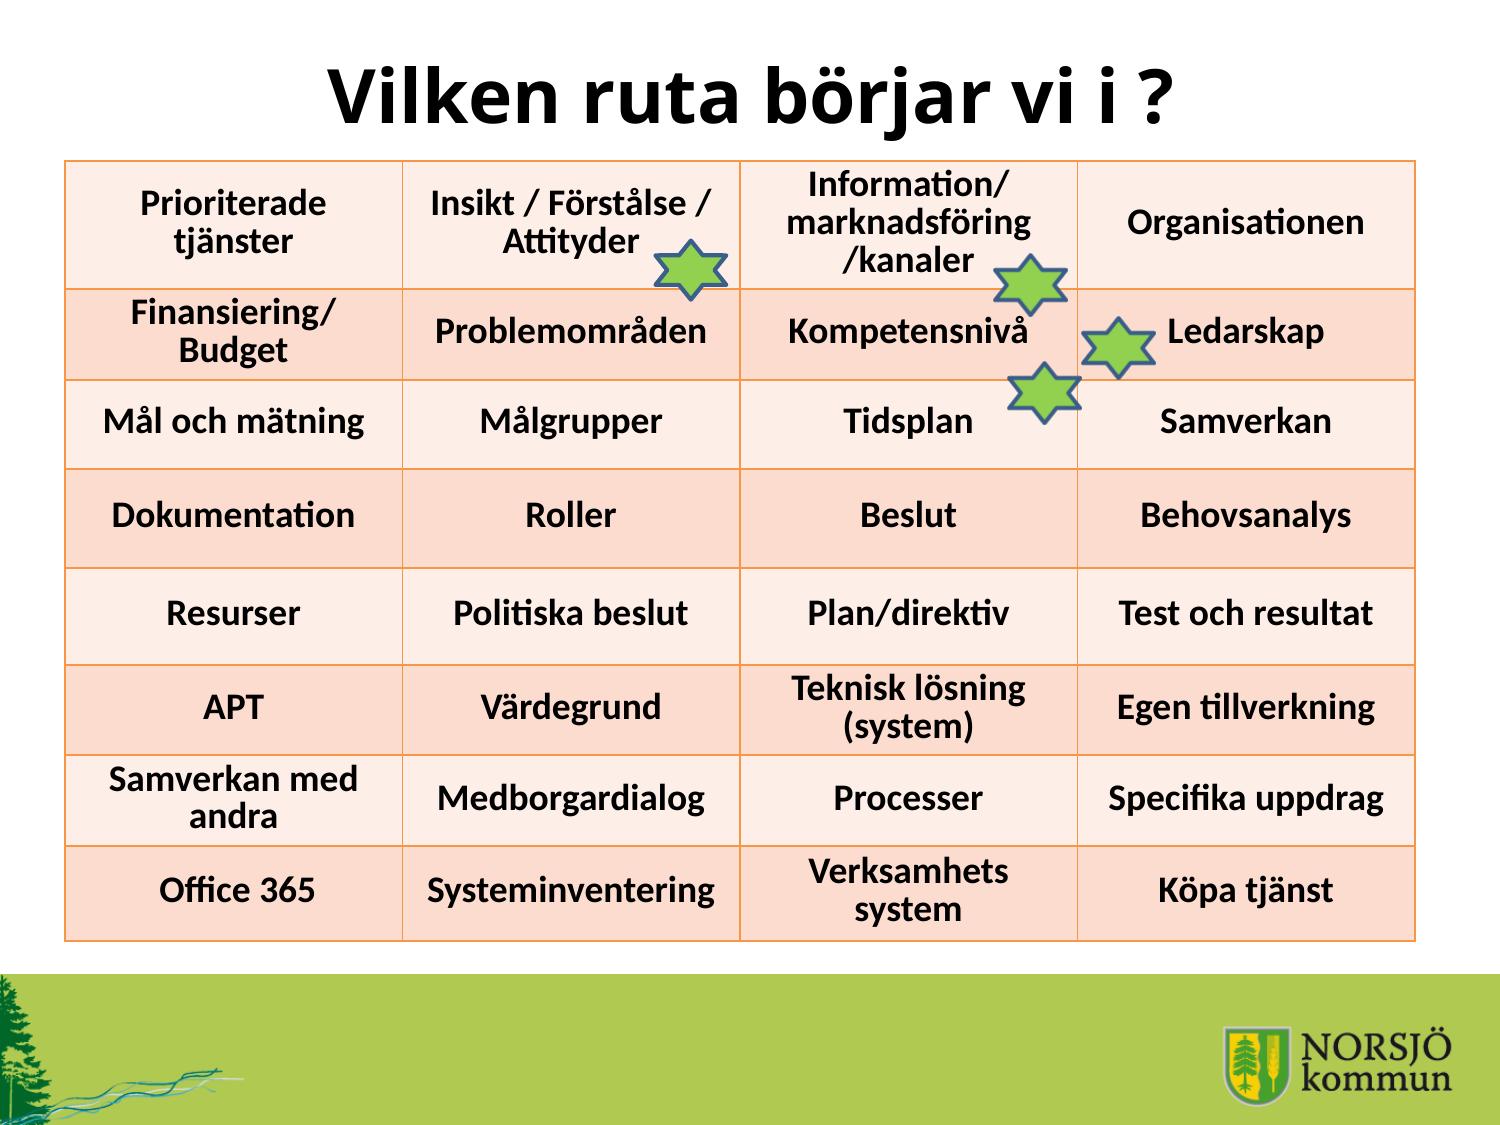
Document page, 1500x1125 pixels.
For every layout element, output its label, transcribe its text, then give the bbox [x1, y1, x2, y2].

table_header Information/ marknadsföring /kanaler [741, 162, 1077, 288]
table_cell Dokumentation [66, 470, 402, 567]
table_cell Finansiering/ Budget [66, 290, 402, 379]
picture [1007, 315, 1156, 425]
text_box [653, 238, 729, 302]
table_cell Systeminventering [403, 847, 739, 940]
table_cell APT [66, 666, 402, 754]
table_cell Behovsanalys [1078, 470, 1414, 567]
picture [0, 974, 1500, 1125]
table_cell Teknisk lösning (system) [741, 666, 1077, 754]
title Vilken ruta börjar vi i ? [76, 0, 1427, 188]
table_cell Medborgardialog [403, 756, 739, 845]
table_header Organisationen [1078, 162, 1414, 288]
table_cell Egen tillverkning [1078, 666, 1414, 754]
table_cell Kompetensnivå [741, 290, 1077, 379]
table_cell Mål och mätning [66, 381, 402, 468]
table_cell Värdegrund [403, 666, 739, 754]
table_cell Specifika uppdrag [1078, 756, 1414, 845]
table_cell Processer [741, 756, 1077, 845]
table_cell Test och resultat [1078, 569, 1414, 664]
table_cell Politiska beslut [403, 569, 739, 664]
table_cell Problemområden [403, 290, 739, 379]
table_cell Tidsplan [741, 381, 1077, 468]
table_cell Beslut [741, 470, 1077, 567]
table_cell Samverkan med andra [66, 756, 402, 845]
table_cell Köpa tjänst [1078, 847, 1414, 940]
table_cell Plan/direktiv [741, 569, 1077, 664]
table_cell Samverkan [1078, 381, 1414, 468]
table_cell Verksamhets system [741, 847, 1077, 940]
picture [992, 252, 1068, 317]
table_cell Roller [403, 470, 739, 567]
table_cell Målgrupper [403, 381, 739, 468]
table_header Insikt / Förstålse / Attityder [403, 162, 739, 288]
table_header Prioriterade tjänster [66, 162, 402, 288]
table_cell Office 365 [66, 847, 402, 940]
table_cell Ledarskap [1078, 290, 1414, 379]
table_cell Resurser [66, 569, 402, 664]
